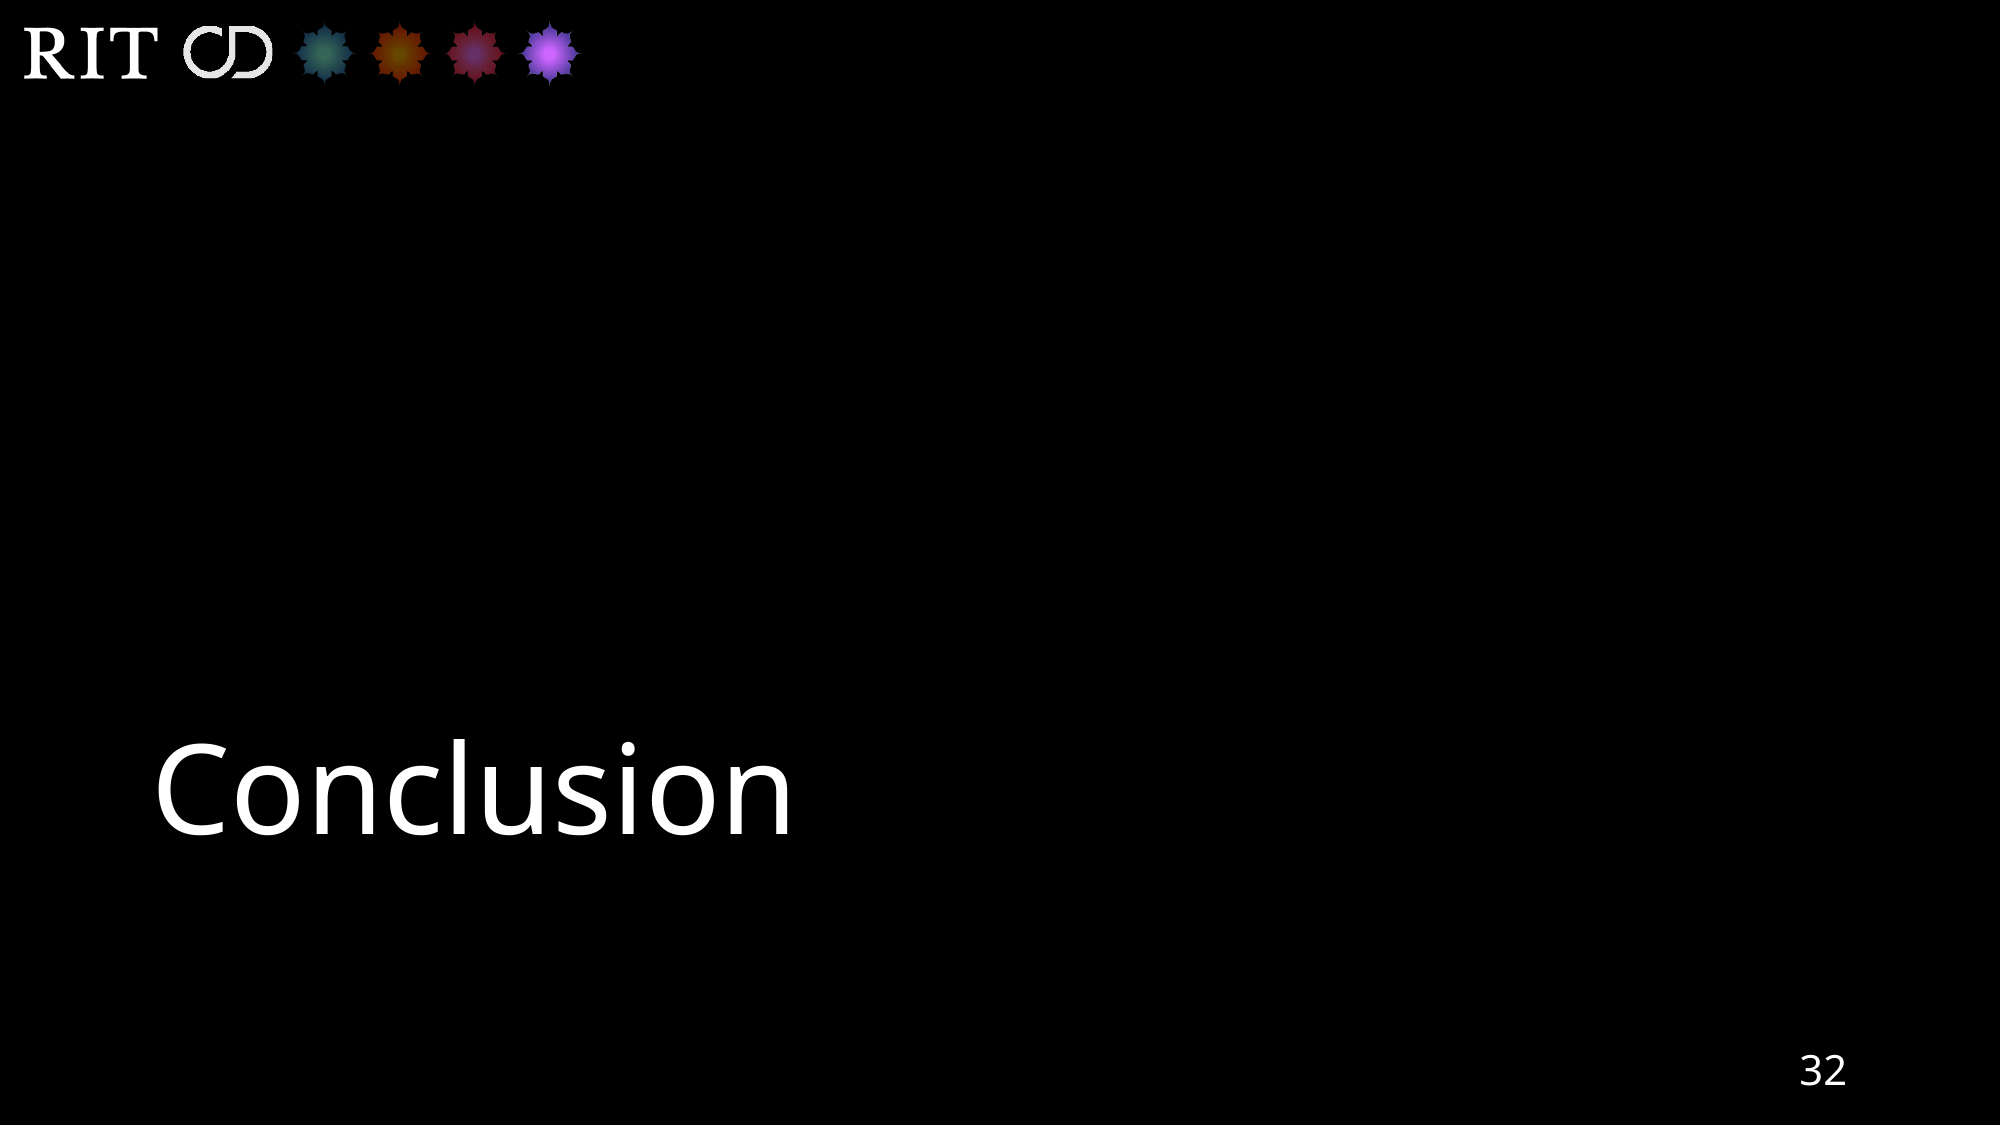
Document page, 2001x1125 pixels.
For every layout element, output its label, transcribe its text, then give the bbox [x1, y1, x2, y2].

slide_number 32 [1412, 1042, 1863, 1103]
picture [286, 16, 587, 92]
picture [183, 26, 273, 79]
picture [17, 15, 167, 91]
title Conclusion [136, 280, 1862, 869]
